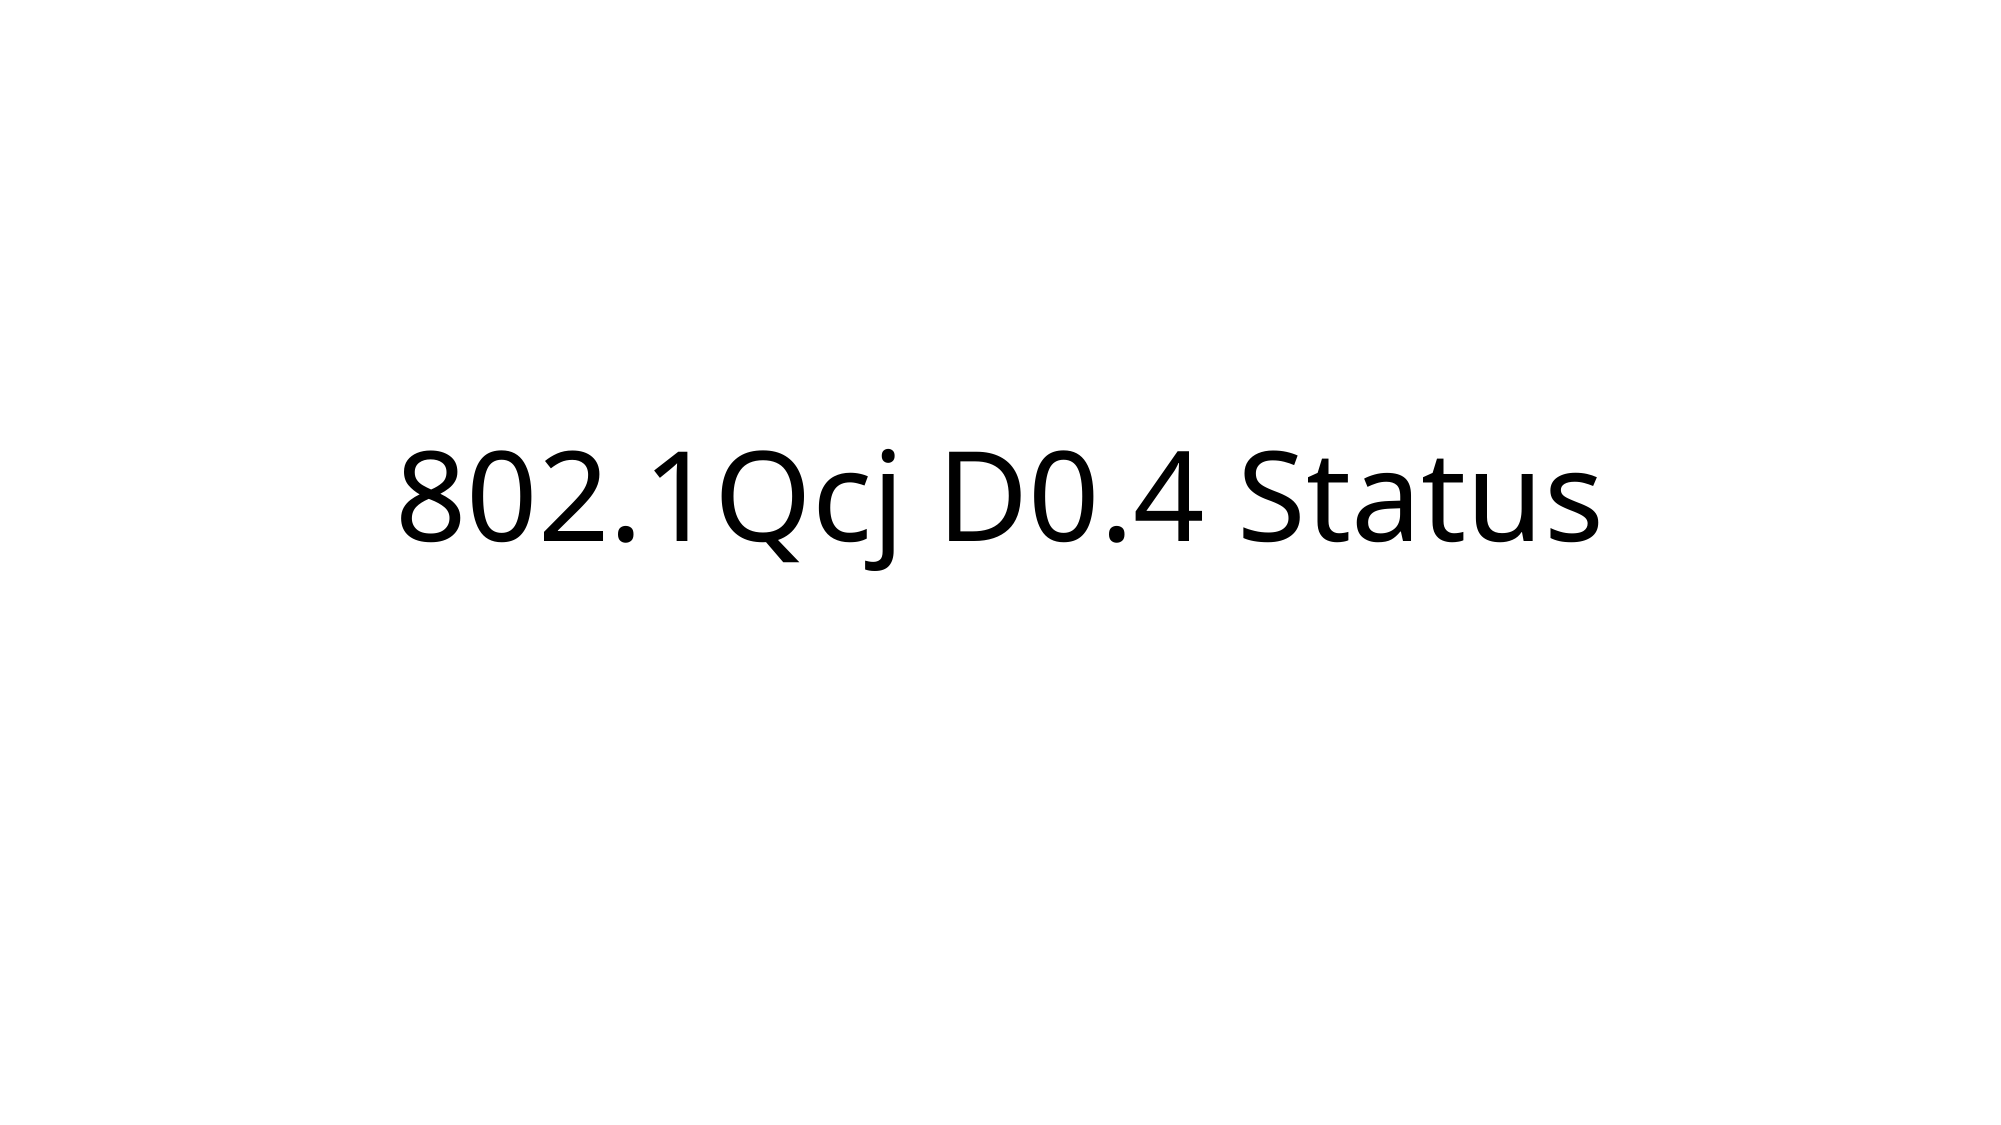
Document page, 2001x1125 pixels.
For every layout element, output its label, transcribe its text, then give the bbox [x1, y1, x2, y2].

title 802.1Qcj D0.4 Status [249, 184, 1750, 576]
